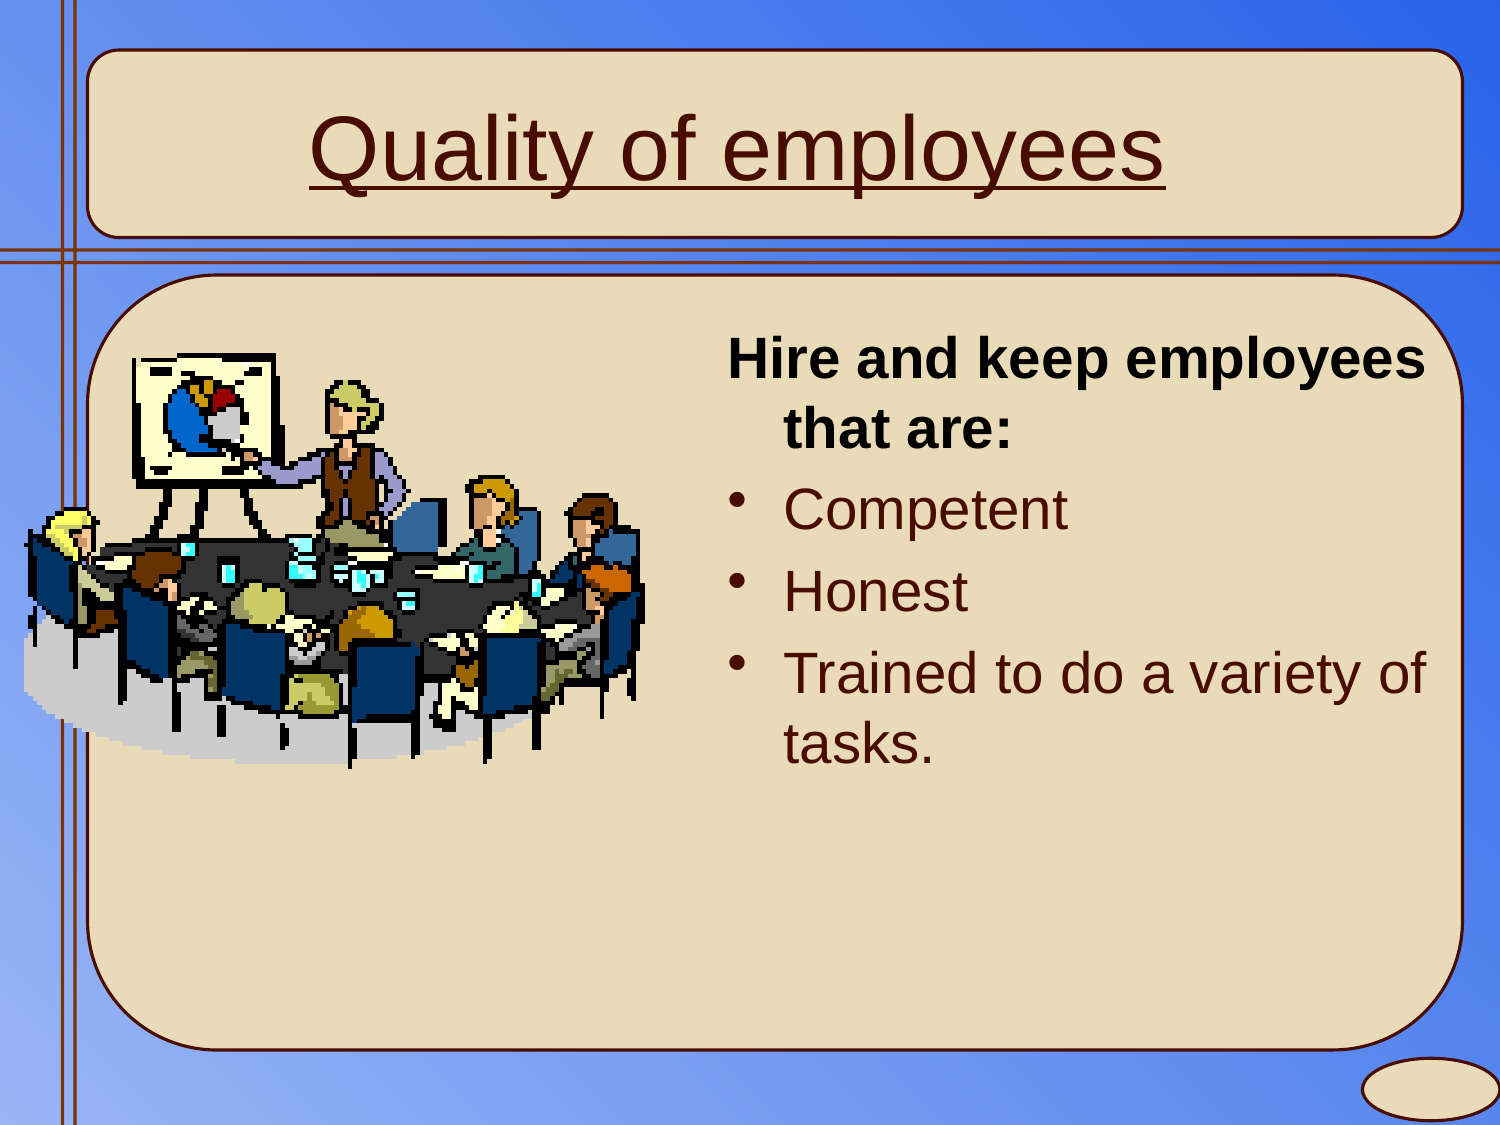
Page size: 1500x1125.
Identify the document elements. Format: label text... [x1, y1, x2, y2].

text_box [512, 1049, 988, 1125]
title Quality of employees [99, 50, 1375, 238]
text_box [112, 1049, 425, 1125]
picture [24, 349, 651, 769]
list Hire and keep employees that are: Competent Honest Trained to do a variety of tasks. [712, 312, 1463, 900]
